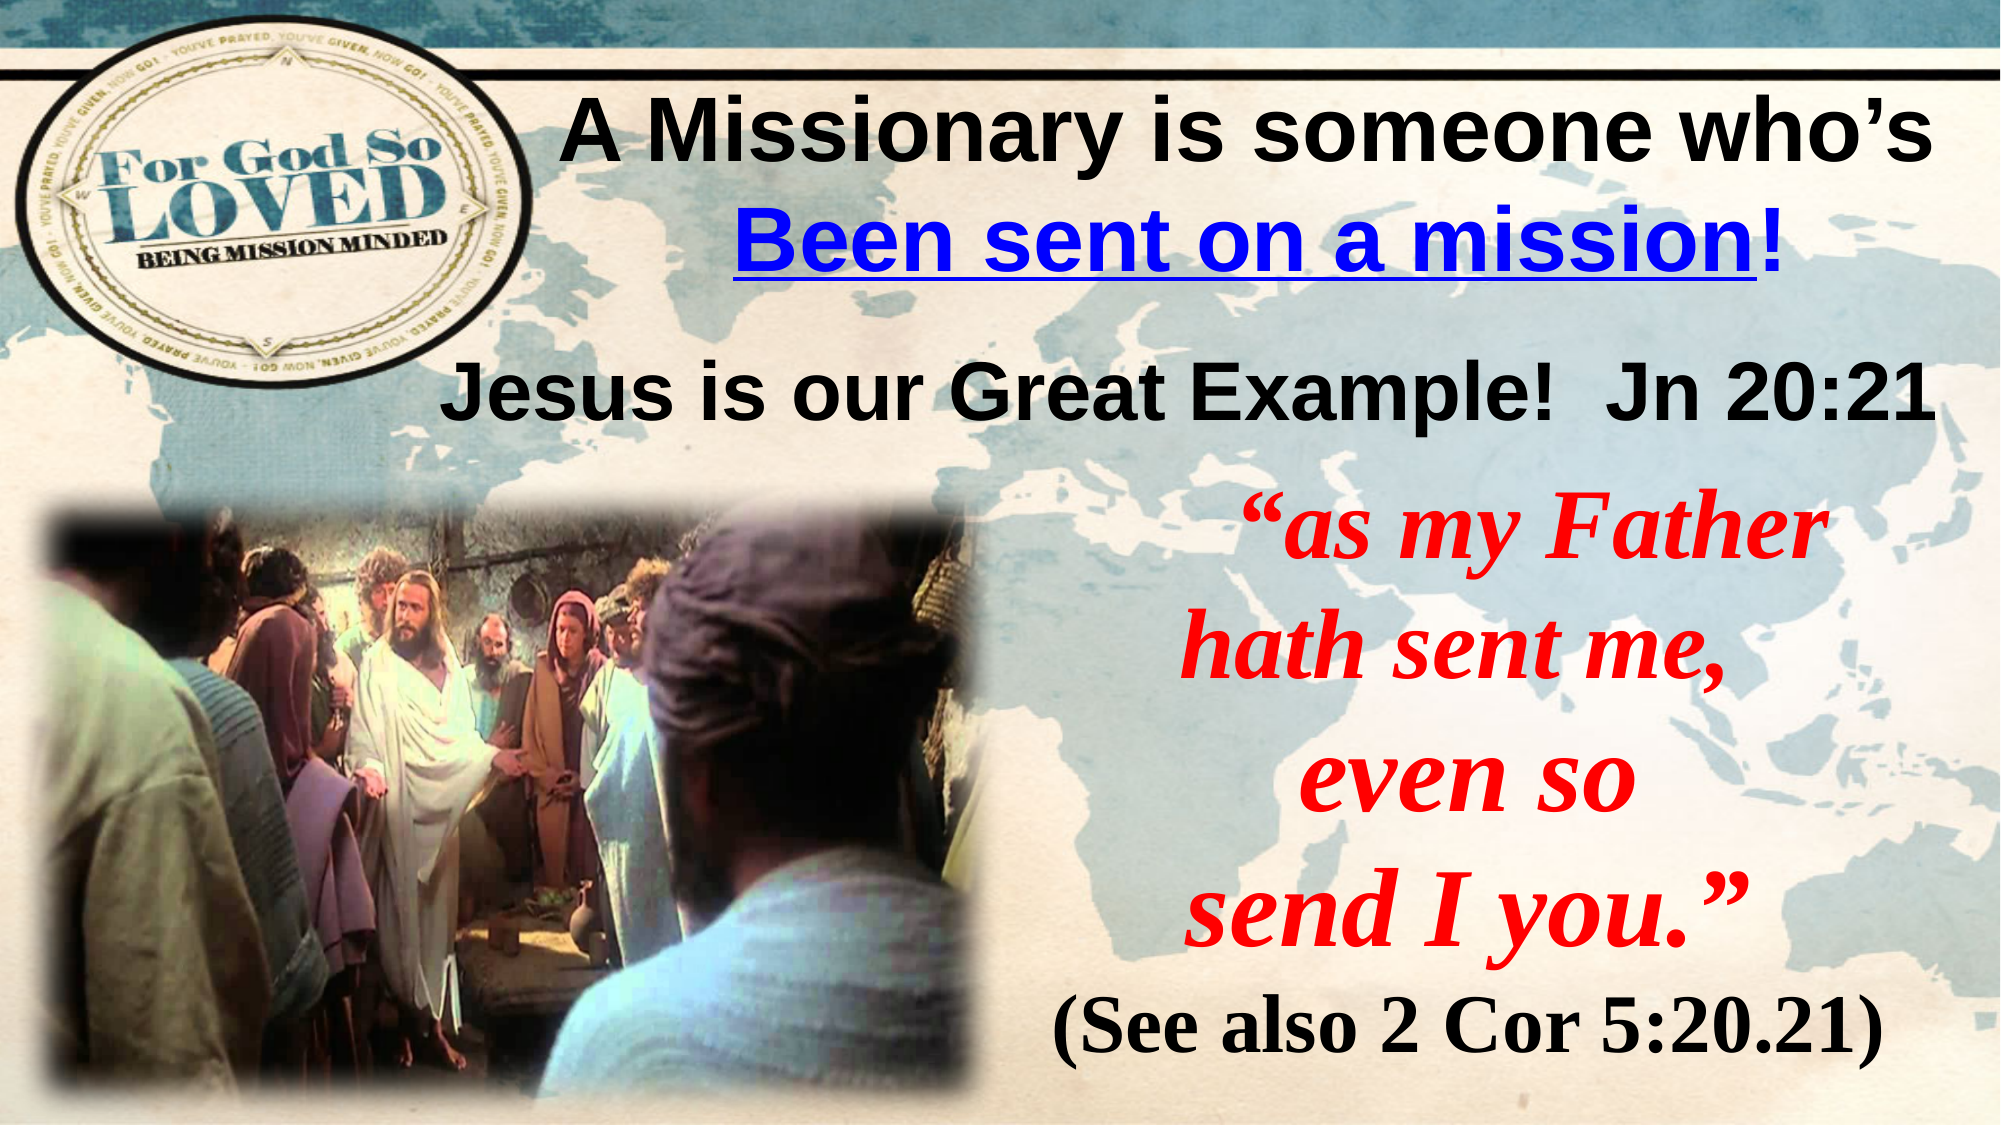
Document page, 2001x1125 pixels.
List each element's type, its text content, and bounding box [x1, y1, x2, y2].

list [15, 478, 1004, 1123]
text_box A Missionary is someone who’s Been sent on a mission! [525, 62, 1996, 298]
text_box “as my Father hath sent me, even so send I you.” (See also 2 Cor 5:20.21) [999, 451, 1937, 1077]
text_box Jesus is our Great Example! Jn 20:21 [424, 329, 1996, 445]
picture [0, 0, 2001, 1125]
